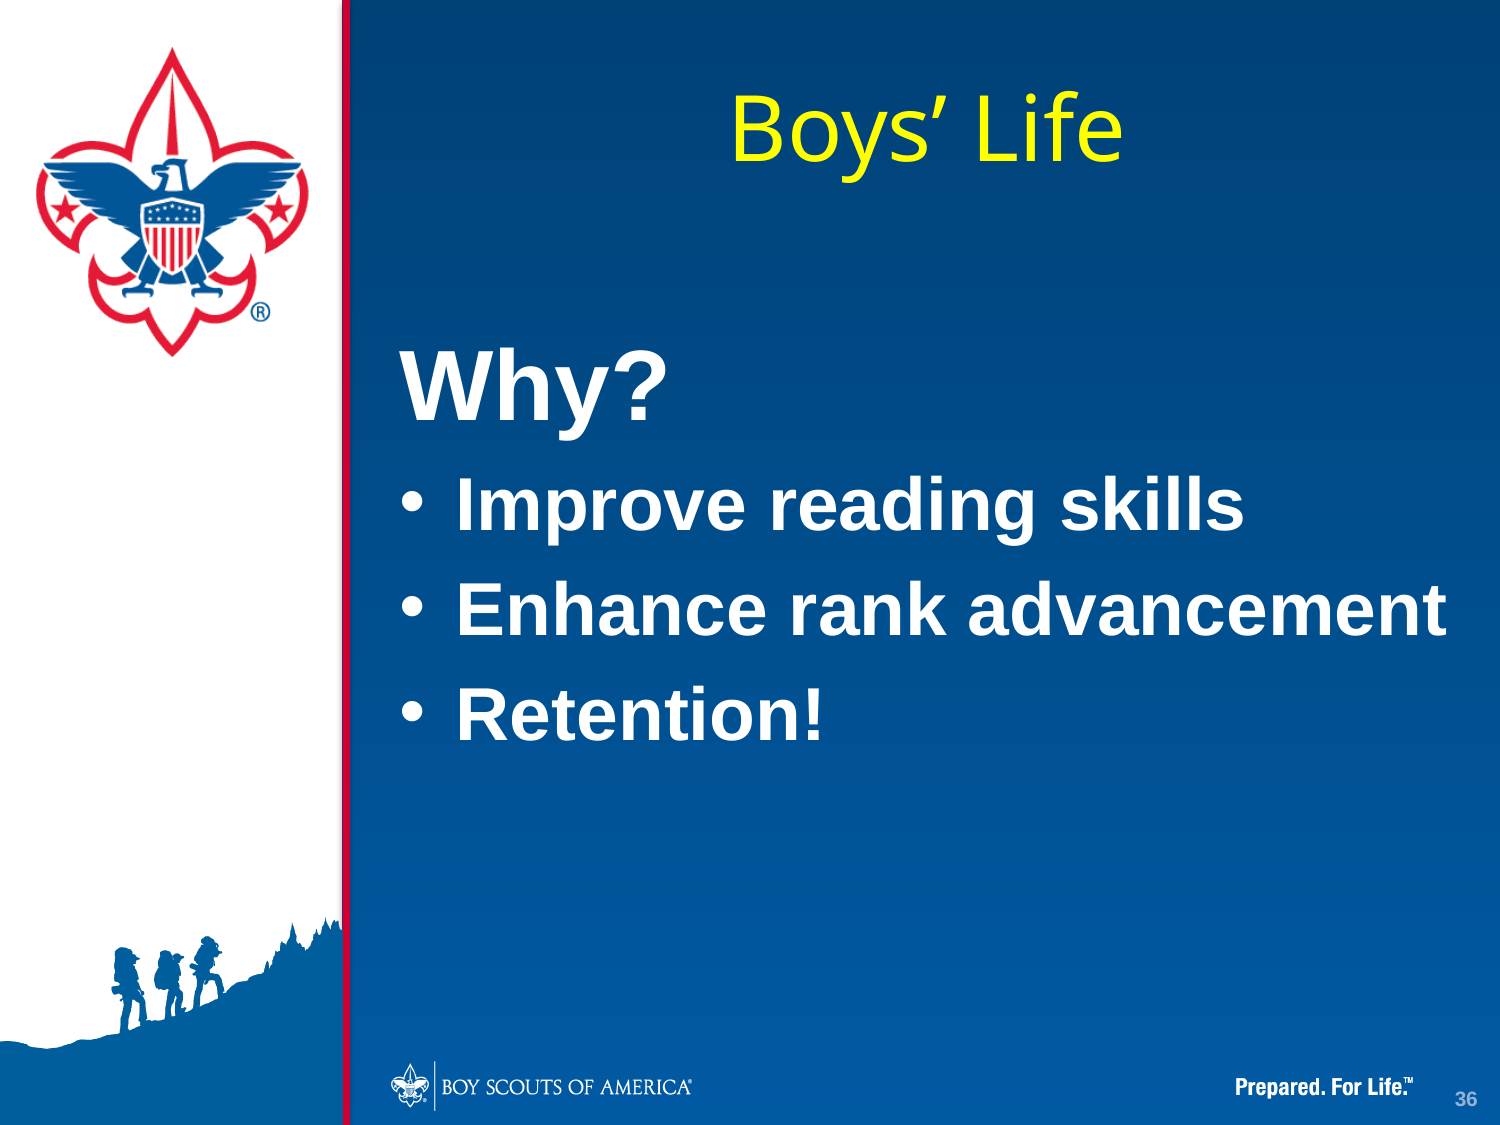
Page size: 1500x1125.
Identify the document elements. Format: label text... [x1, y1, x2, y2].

picture [0, 912, 343, 1125]
text_box Boys’ Life [712, 61, 1142, 187]
slide_number 36 [1425, 1067, 1493, 1125]
picture [36, 46, 309, 358]
picture [1236, 1077, 1413, 1099]
list Why? Improve reading skills Enhance rank advancement Retention! [384, 312, 1500, 938]
picture [391, 1061, 692, 1111]
